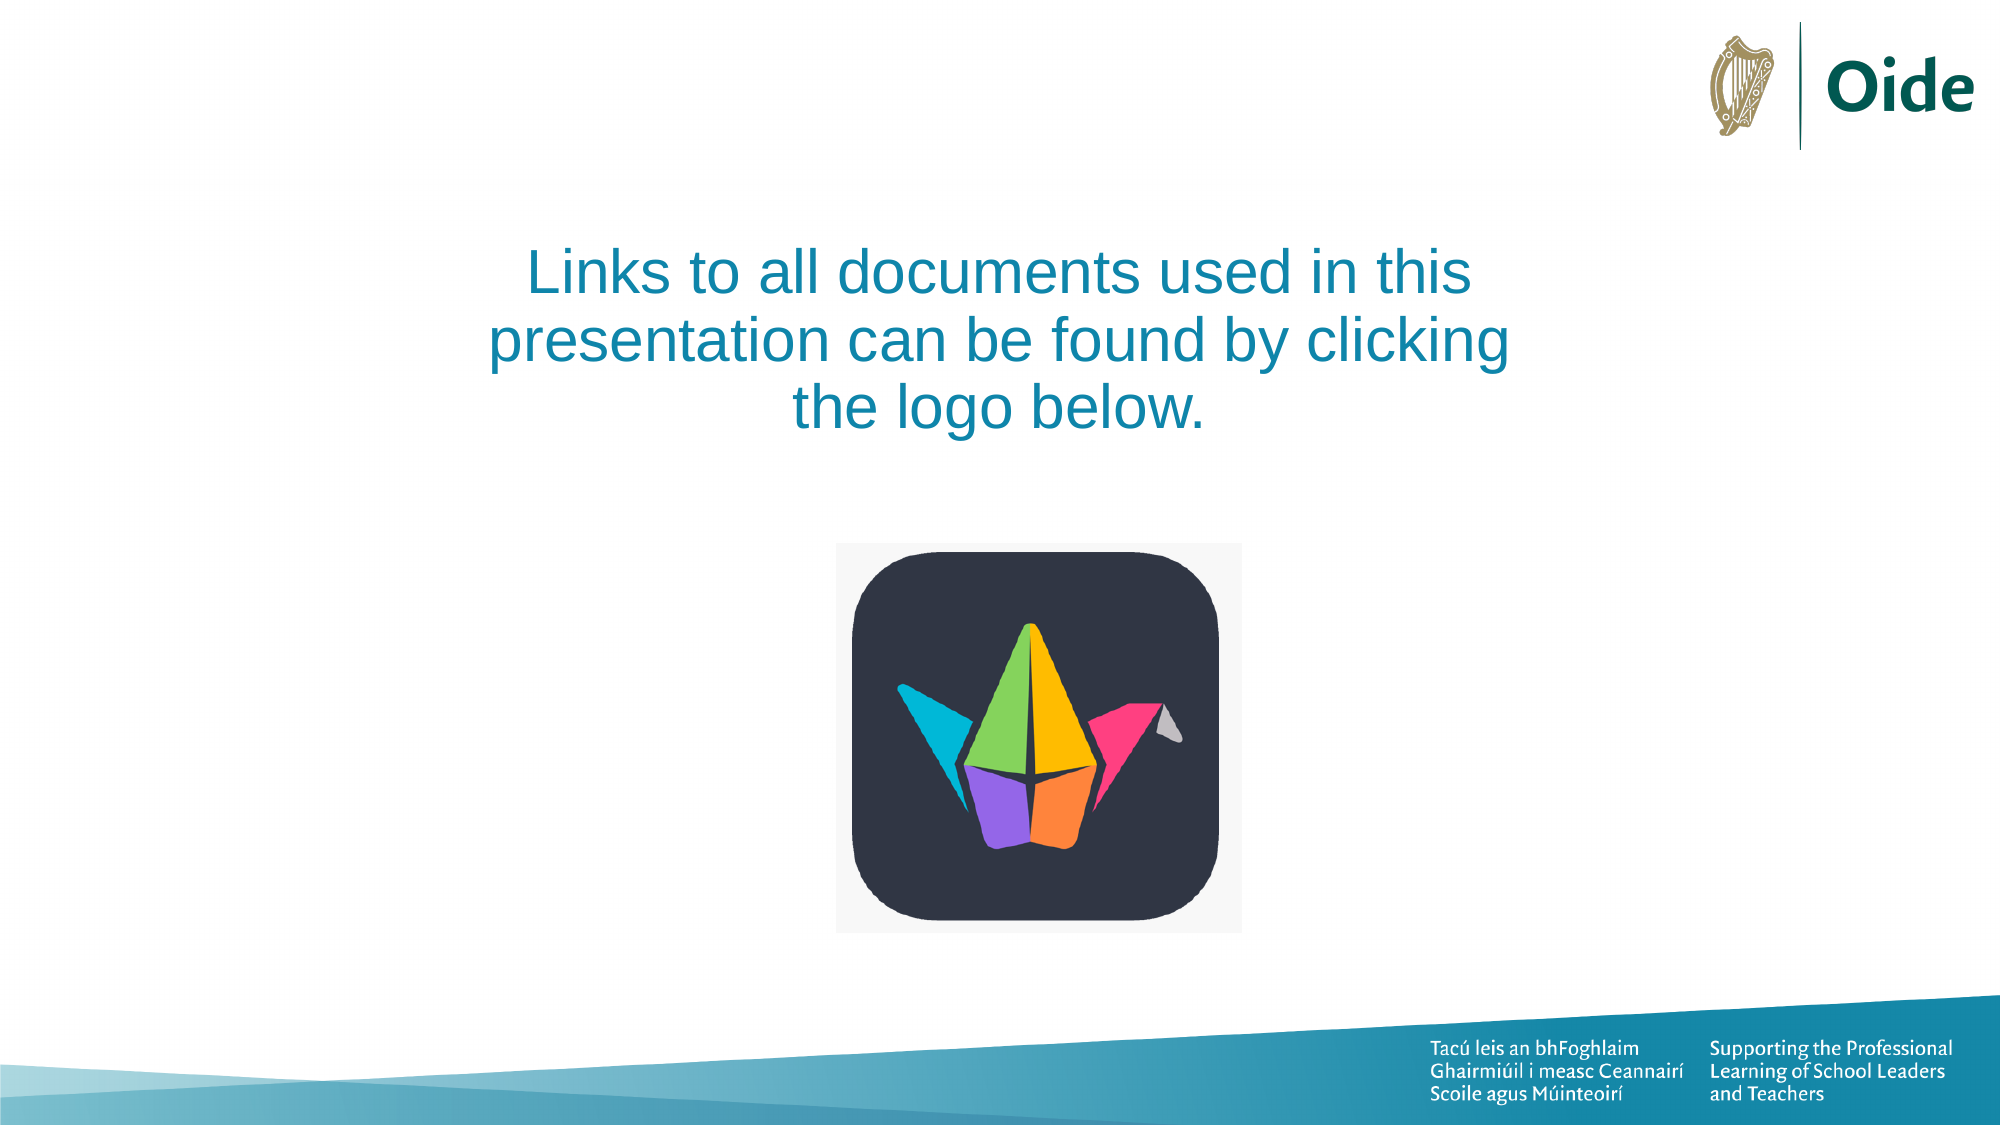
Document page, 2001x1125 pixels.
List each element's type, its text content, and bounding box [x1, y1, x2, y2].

title Links to all documents used in this presentation can be found by clicking the logo below. [422, 232, 1578, 450]
picture [0, 0, 2000, 1125]
